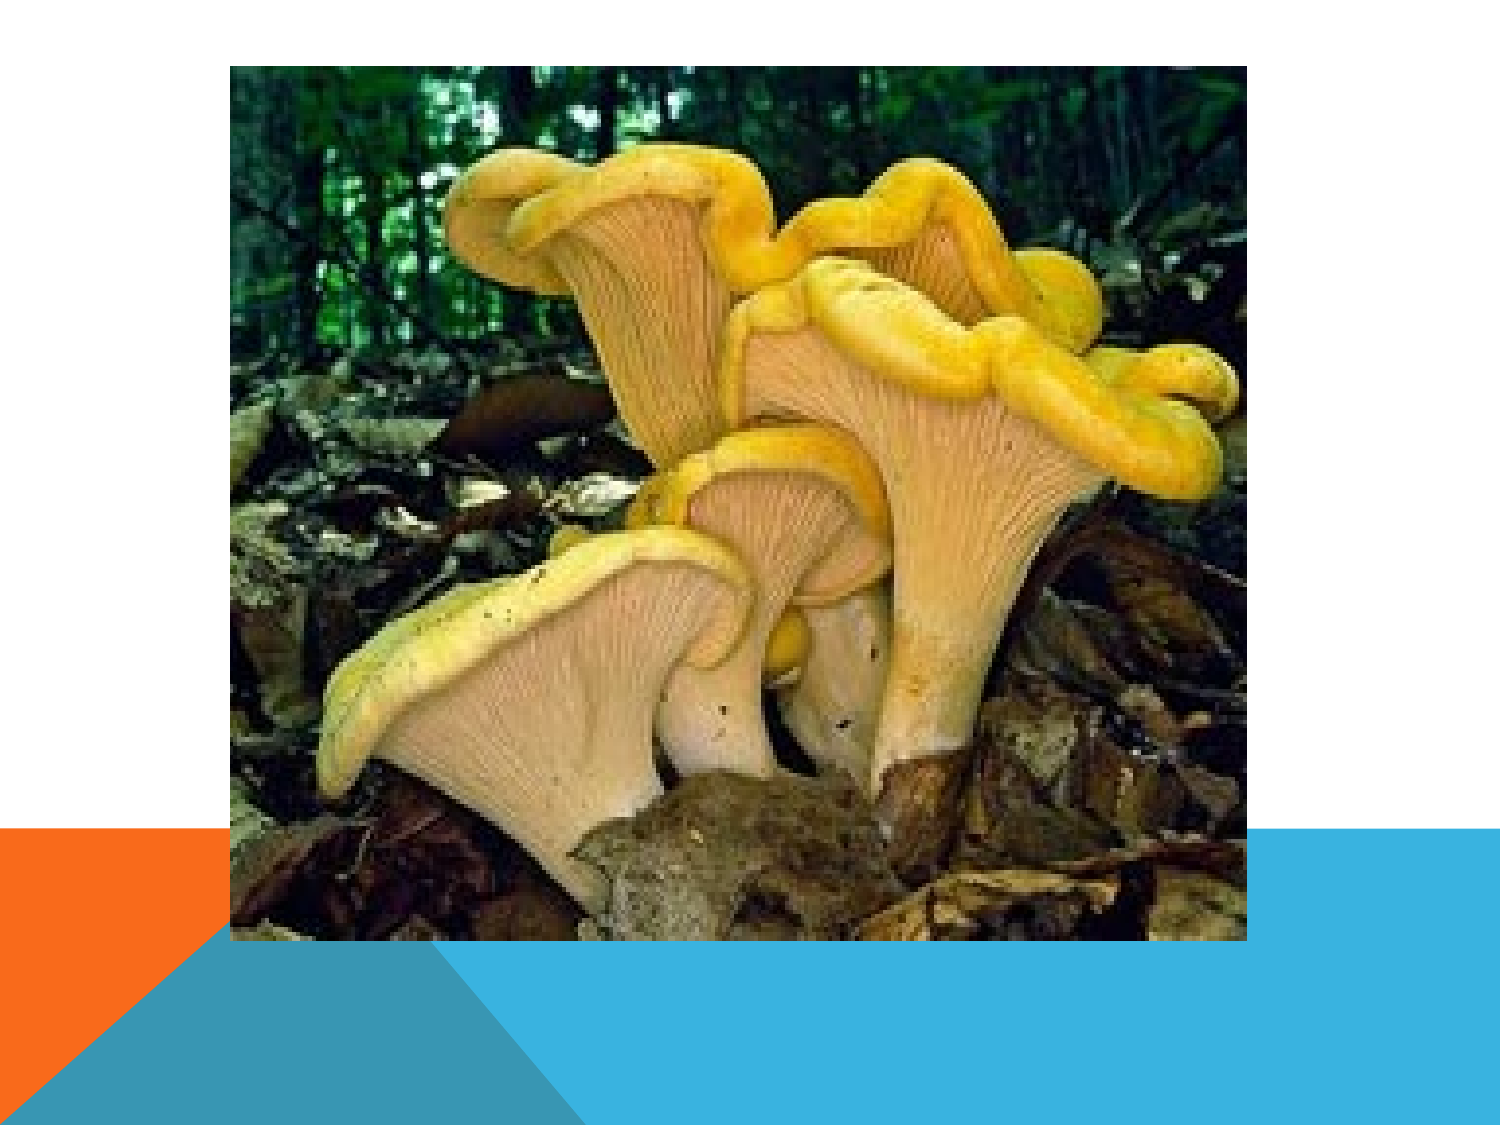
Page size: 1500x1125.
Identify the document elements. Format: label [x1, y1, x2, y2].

picture [229, 66, 1247, 941]
